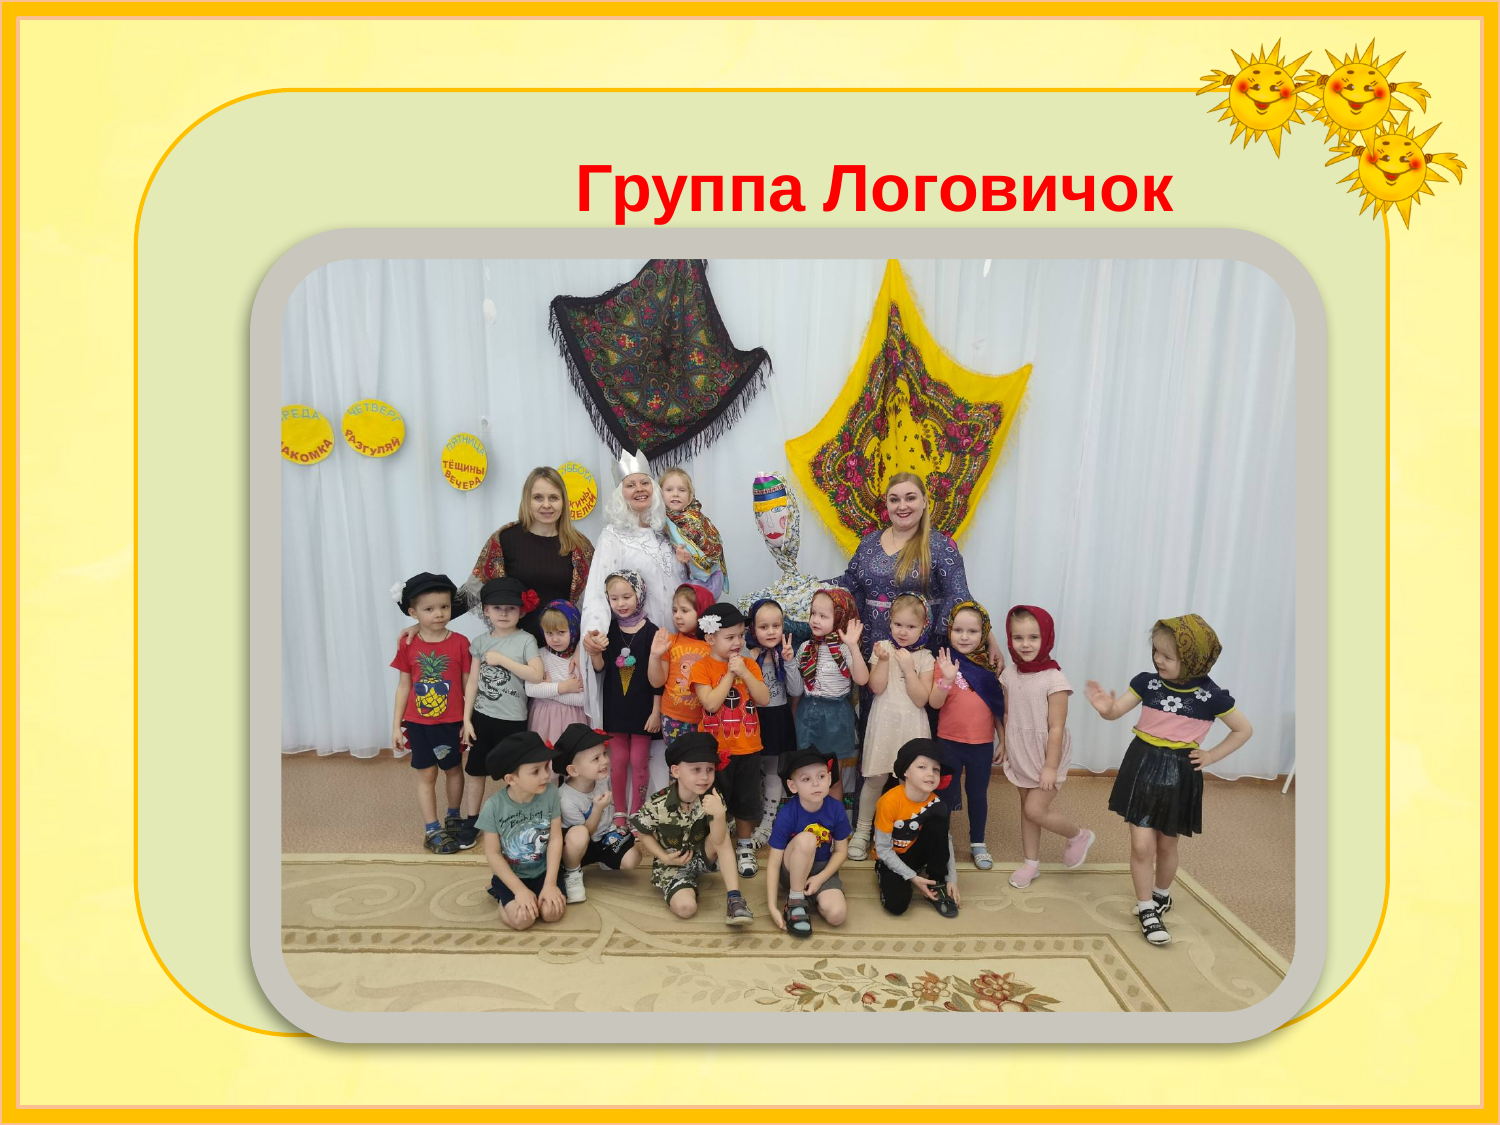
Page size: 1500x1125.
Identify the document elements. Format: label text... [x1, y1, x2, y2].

text_box [75, 45, 1425, 233]
text_box Группа Логовичок [561, 137, 1302, 232]
picture [20, 20, 1480, 1105]
